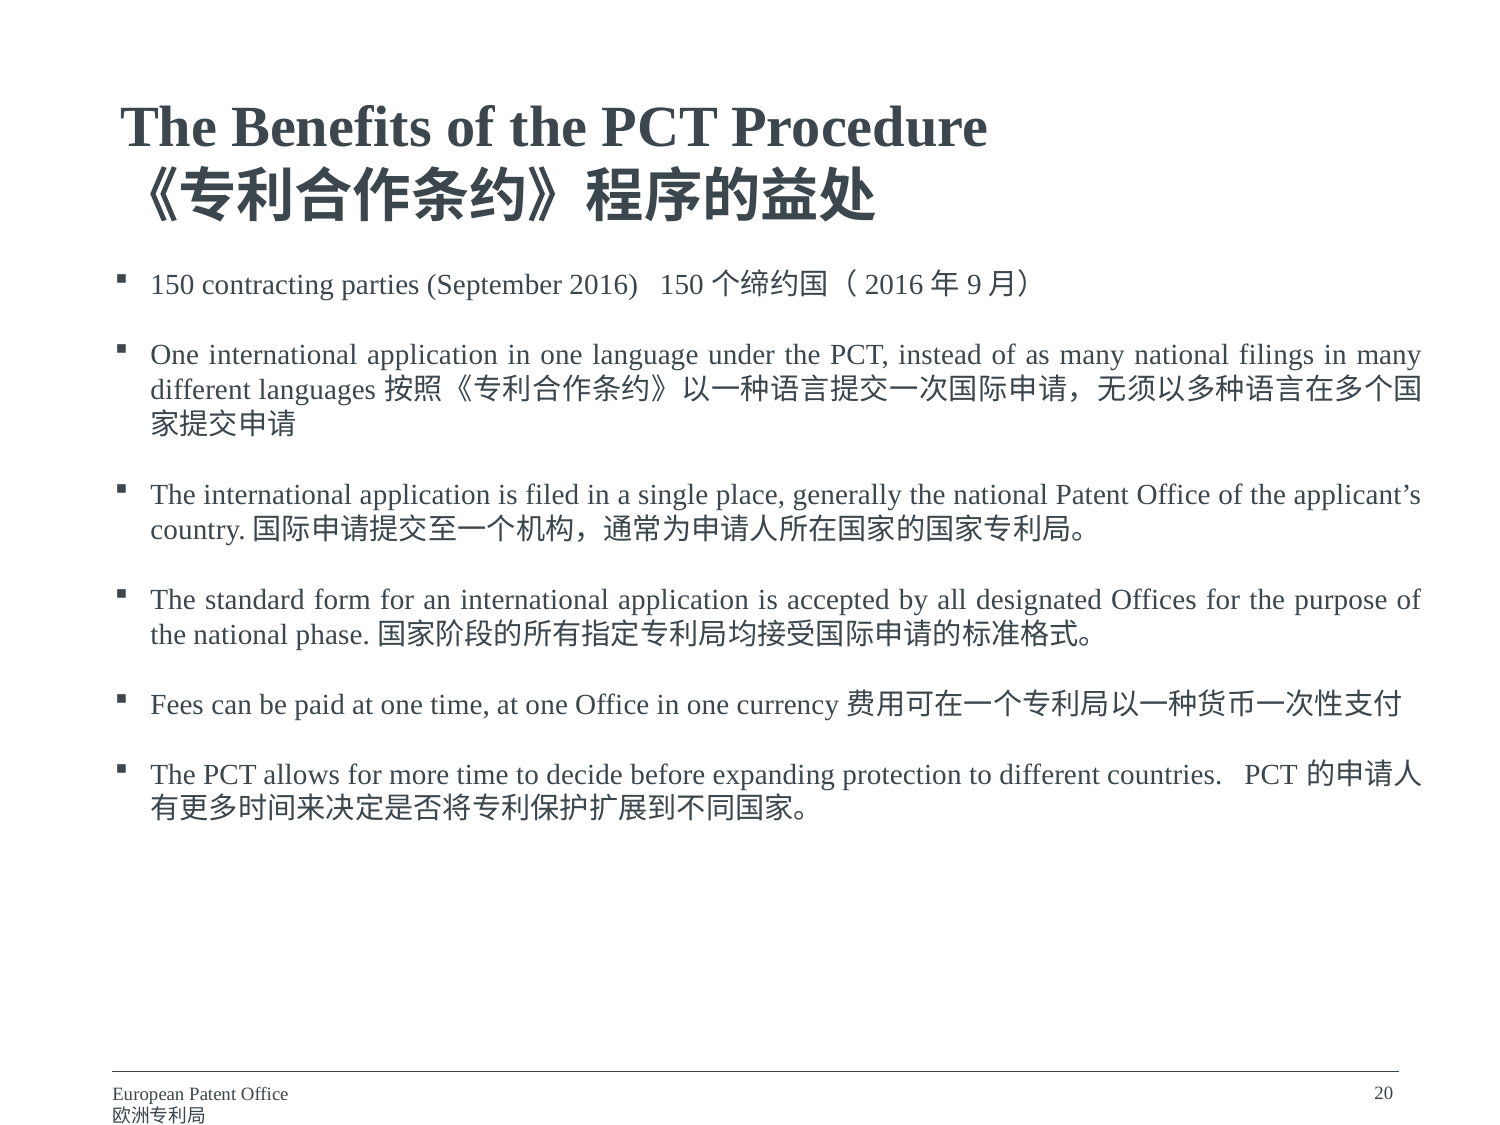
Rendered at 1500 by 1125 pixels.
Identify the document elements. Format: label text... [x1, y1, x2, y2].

list 150 contracting parties (September 2016) 150个缔约国（2016年9月） One international application in one language under the PCT, instead of as many national filings in many different languages按照《专利合作条约》以一种语言提交一次国际申请，无须以多种语言在多个国家提交申请 The international application is filed in a single place, generally the national Patent Office of the applicant’s country.国际申请提交至一个机构，通常为申请人所在国家的国家专利局。 The standard form for an international application is accepted by all designated Offices for the purpose of the national phase.国家阶段的所有指定专利局均接受国际申请的标准格式。 Fees can be paid at one time, at one Office in one currency费用可在一个专利局以一种货币一次性支付 The PCT allows for more time to decide before expanding protection to different countries. PCT的申请人有更多时间来决定是否将专利保护扩展到不同国家。 [115, 265, 1424, 1047]
slide_number 20 [1098, 1080, 1394, 1116]
list The Benefits of the PCT Procedure 《专利合作条约》程序的益处 [120, 88, 1408, 178]
